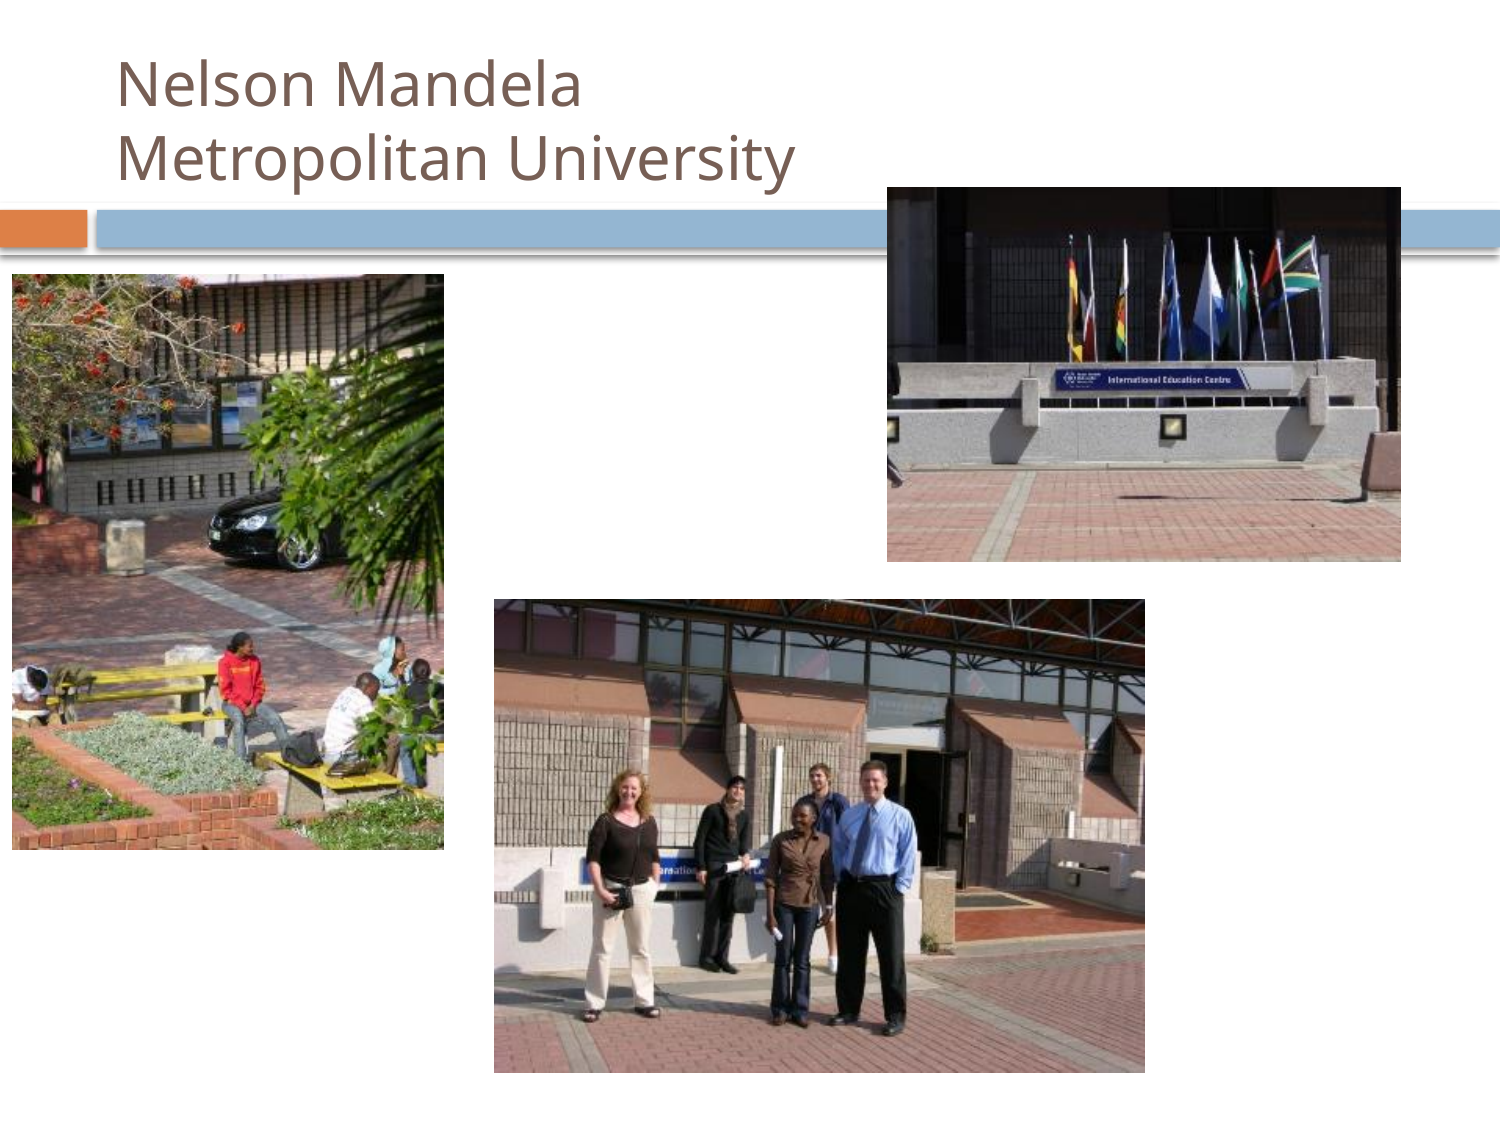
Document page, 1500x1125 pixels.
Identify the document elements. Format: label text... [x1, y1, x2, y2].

picture [887, 187, 1402, 562]
title Nelson Mandela Metropolitan University [100, 37, 1438, 200]
picture [493, 599, 1145, 1073]
picture [12, 274, 445, 851]
